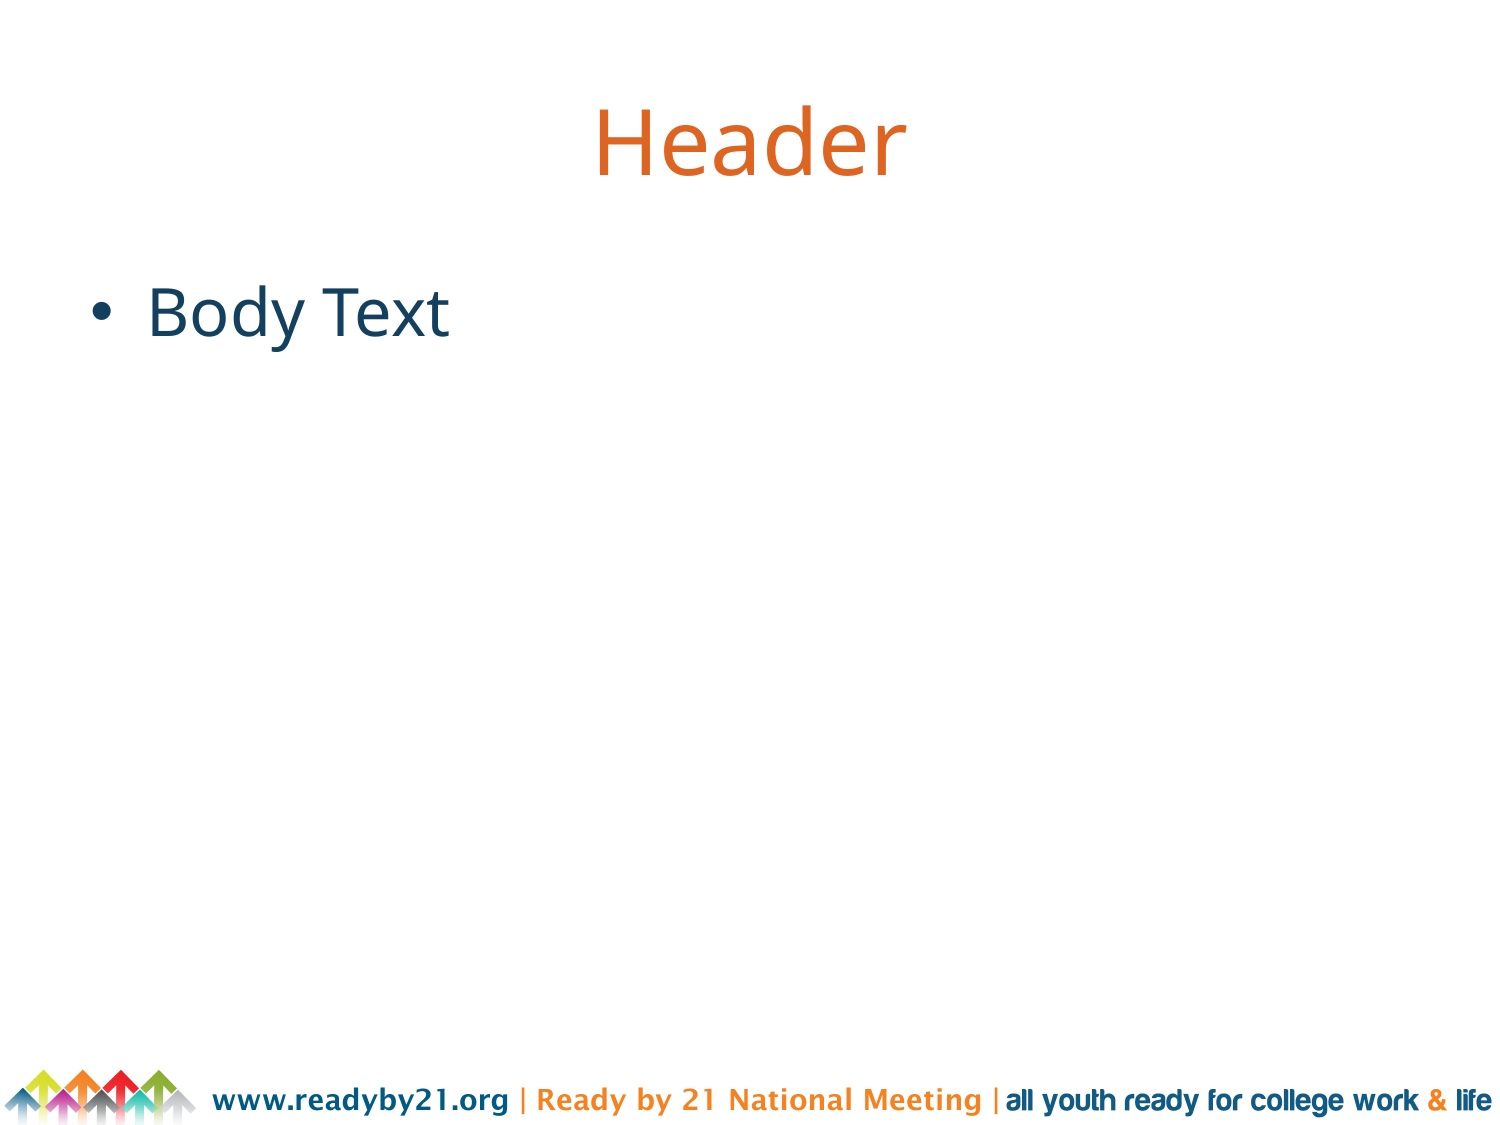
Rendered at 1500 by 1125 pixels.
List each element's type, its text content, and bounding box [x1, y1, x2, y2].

picture [0, 1069, 1500, 1125]
list Body Text [75, 262, 1425, 1005]
title Header [75, 45, 1425, 233]
